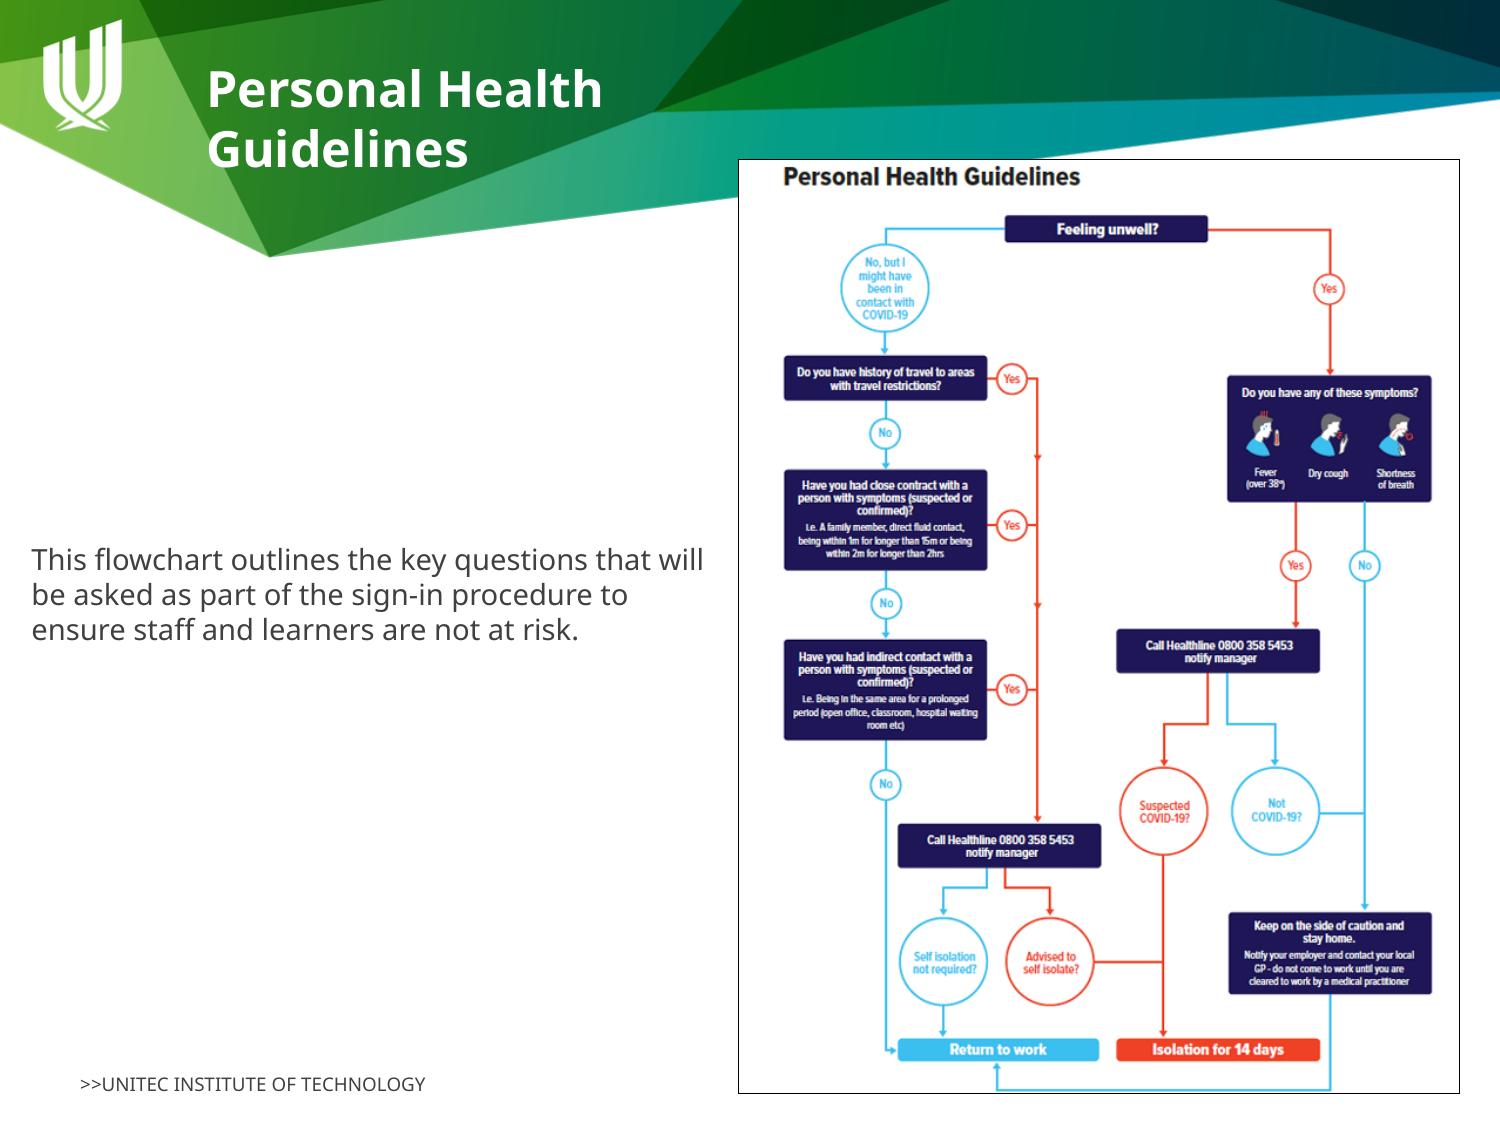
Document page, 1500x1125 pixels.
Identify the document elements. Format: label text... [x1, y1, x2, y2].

picture [0, 0, 1500, 273]
title Personal Health Guidelines [191, 76, 681, 160]
text_box This flowchart outlines the key questions that will be asked as part of the sign-in procedure to ensure staff and learners are not at risk. [16, 533, 733, 720]
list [738, 159, 1460, 1095]
